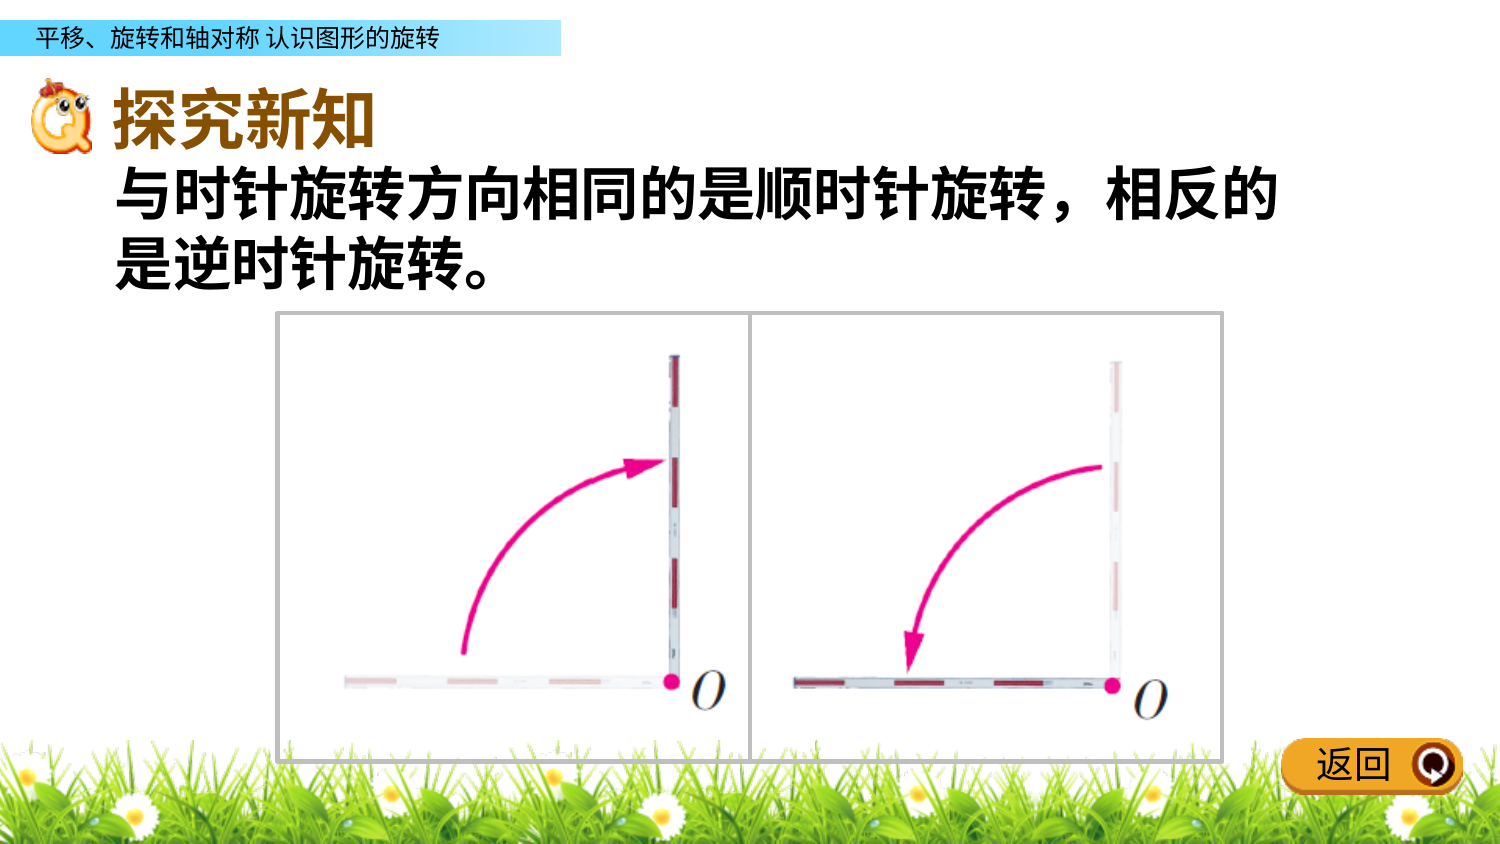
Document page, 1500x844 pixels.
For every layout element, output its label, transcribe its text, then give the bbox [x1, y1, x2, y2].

text_box 探究新知 [100, 72, 404, 164]
picture [737, 354, 1200, 726]
picture [0, 740, 1500, 844]
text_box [1281, 733, 1464, 795]
text_box [275, 311, 748, 764]
picture [312, 347, 735, 722]
picture [31, 78, 92, 154]
text_box 与时针旋转方向相同的是顺时针旋转，相反的是逆时针旋转。 [100, 150, 1353, 305]
text_box [748, 311, 1224, 764]
